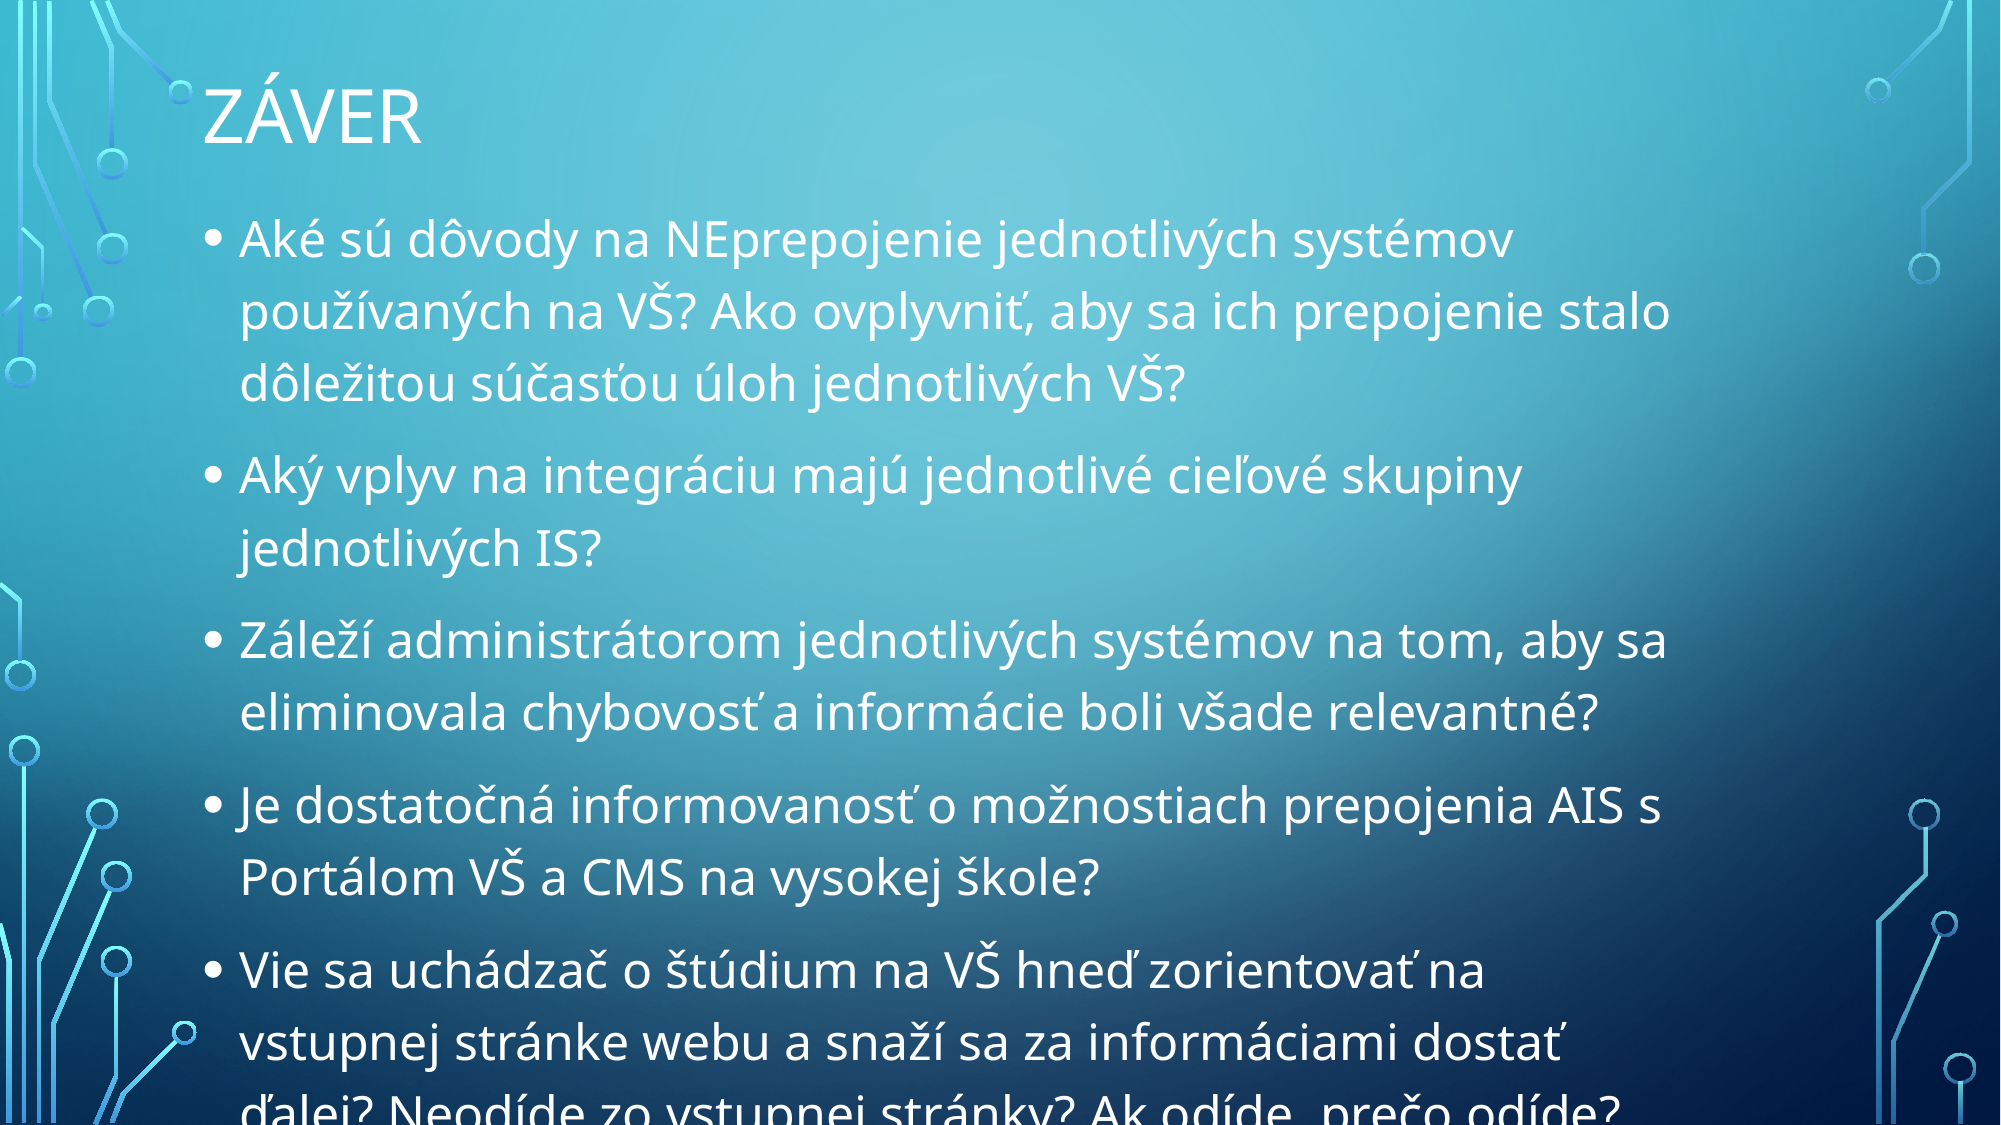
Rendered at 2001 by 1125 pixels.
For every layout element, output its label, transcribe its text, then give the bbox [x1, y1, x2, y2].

list Aké sú dôvody na NEprepojenie jednotlivých systémov používaných na VŠ? Ako ovplyvniť, aby sa ich prepojenie stalo dôležitou súčasťou úloh jednotlivých VŠ? Aký vplyv na integráciu majú jednotlivé cieľové skupiny jednotlivých IS? Záleží administrátorom jednotlivých systémov na tom, aby sa eliminovala chybovosť a informácie boli všade relevantné? Je dostatočná informovanosť o možnostiach prepojenia AIS s Portálom VŠ a CMS na vysokej škole? Vie sa uchádzač o štúdium na VŠ hneď zorientovať na vstupnej stránke webu a snaží sa za informáciami dostať ďalej? Neodíde zo vstupnej stránky? Ak odíde, prečo odíde? [187, 187, 1696, 1125]
title Záver [187, 63, 1813, 174]
